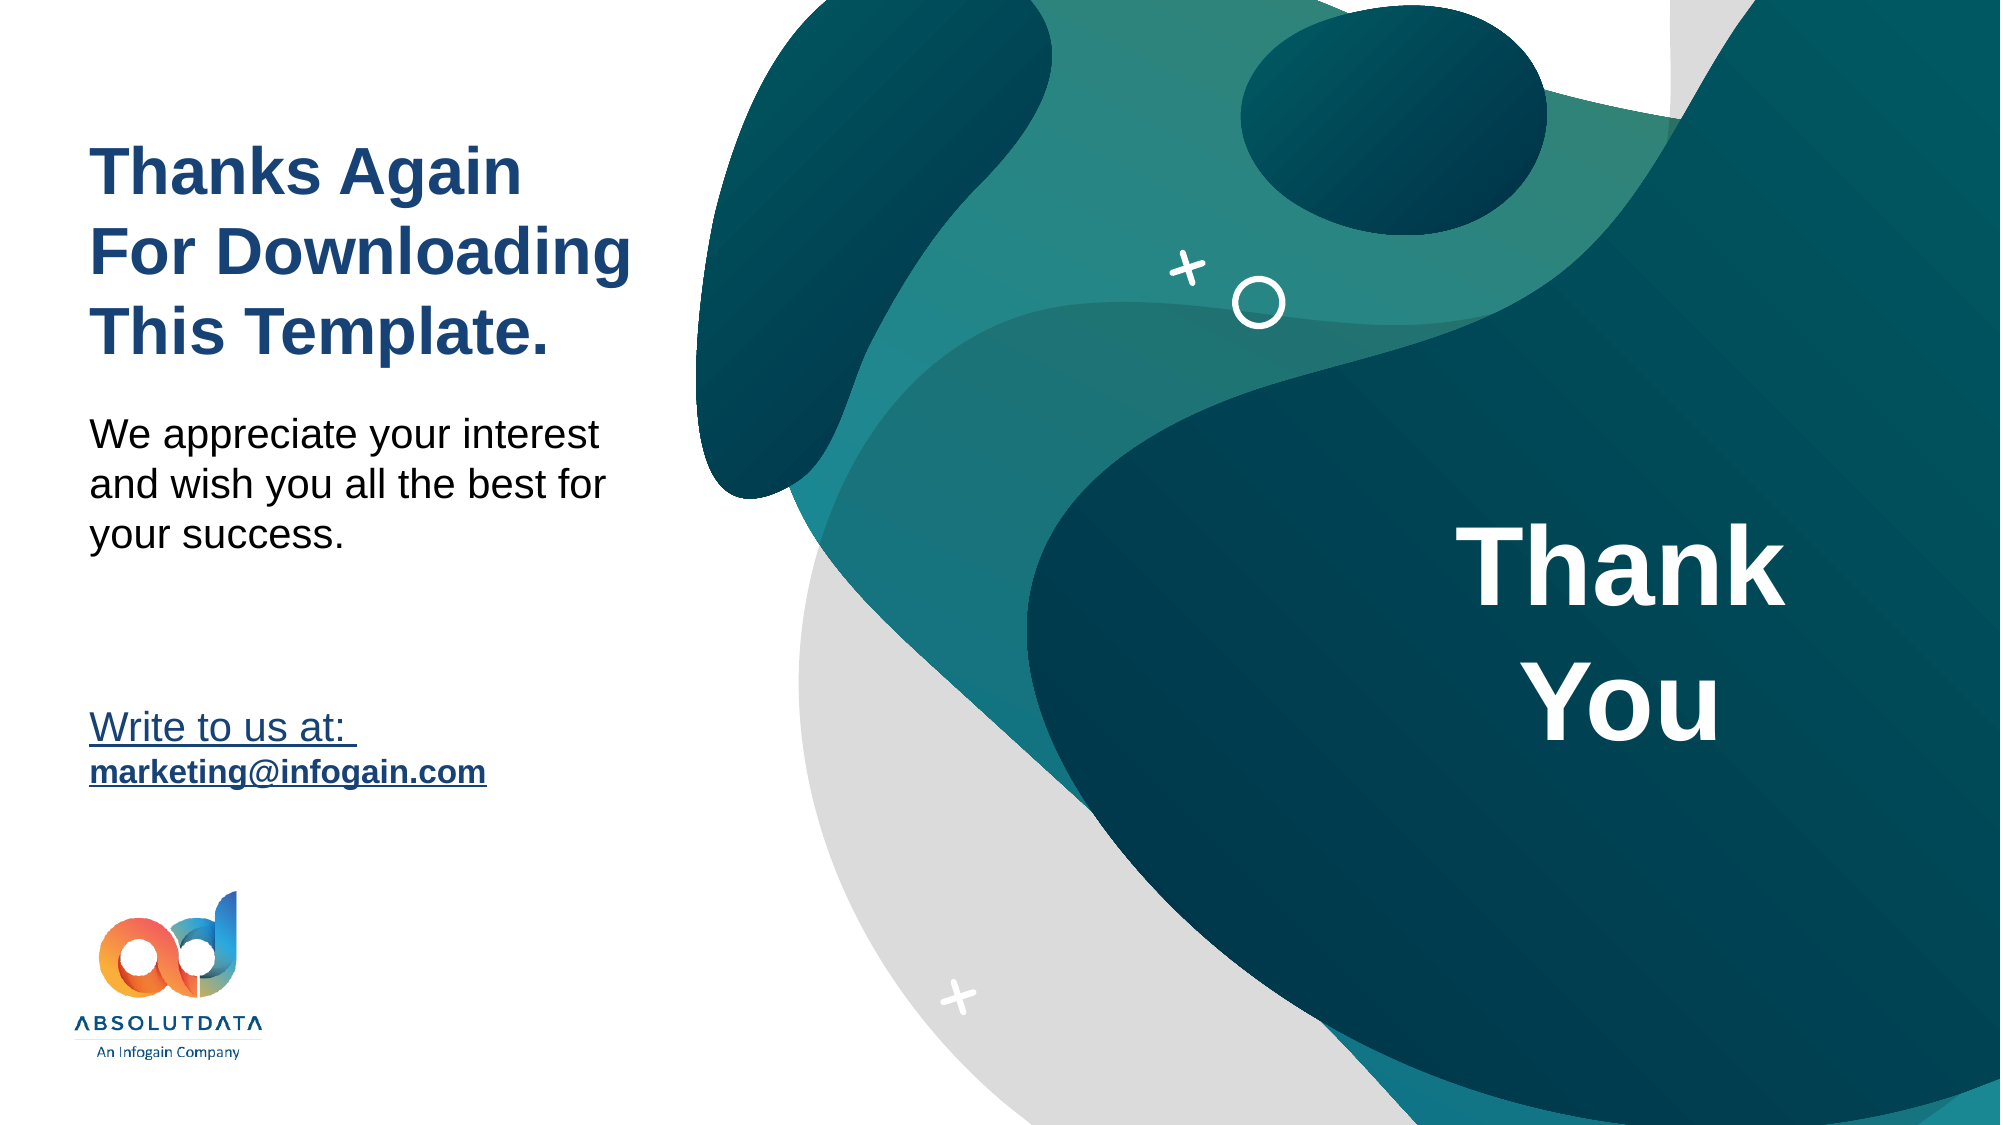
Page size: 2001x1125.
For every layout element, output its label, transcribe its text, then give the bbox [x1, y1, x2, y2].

text_box We appreciate your interest and wish you all the best for your success. [74, 399, 642, 583]
text_box Thanks Again For Downloading This Template. [74, 96, 659, 376]
text_box Write to us at: marketing@infogain.com [74, 670, 754, 821]
picture [74, 891, 262, 1060]
text_box Thank You [1384, 485, 1858, 770]
